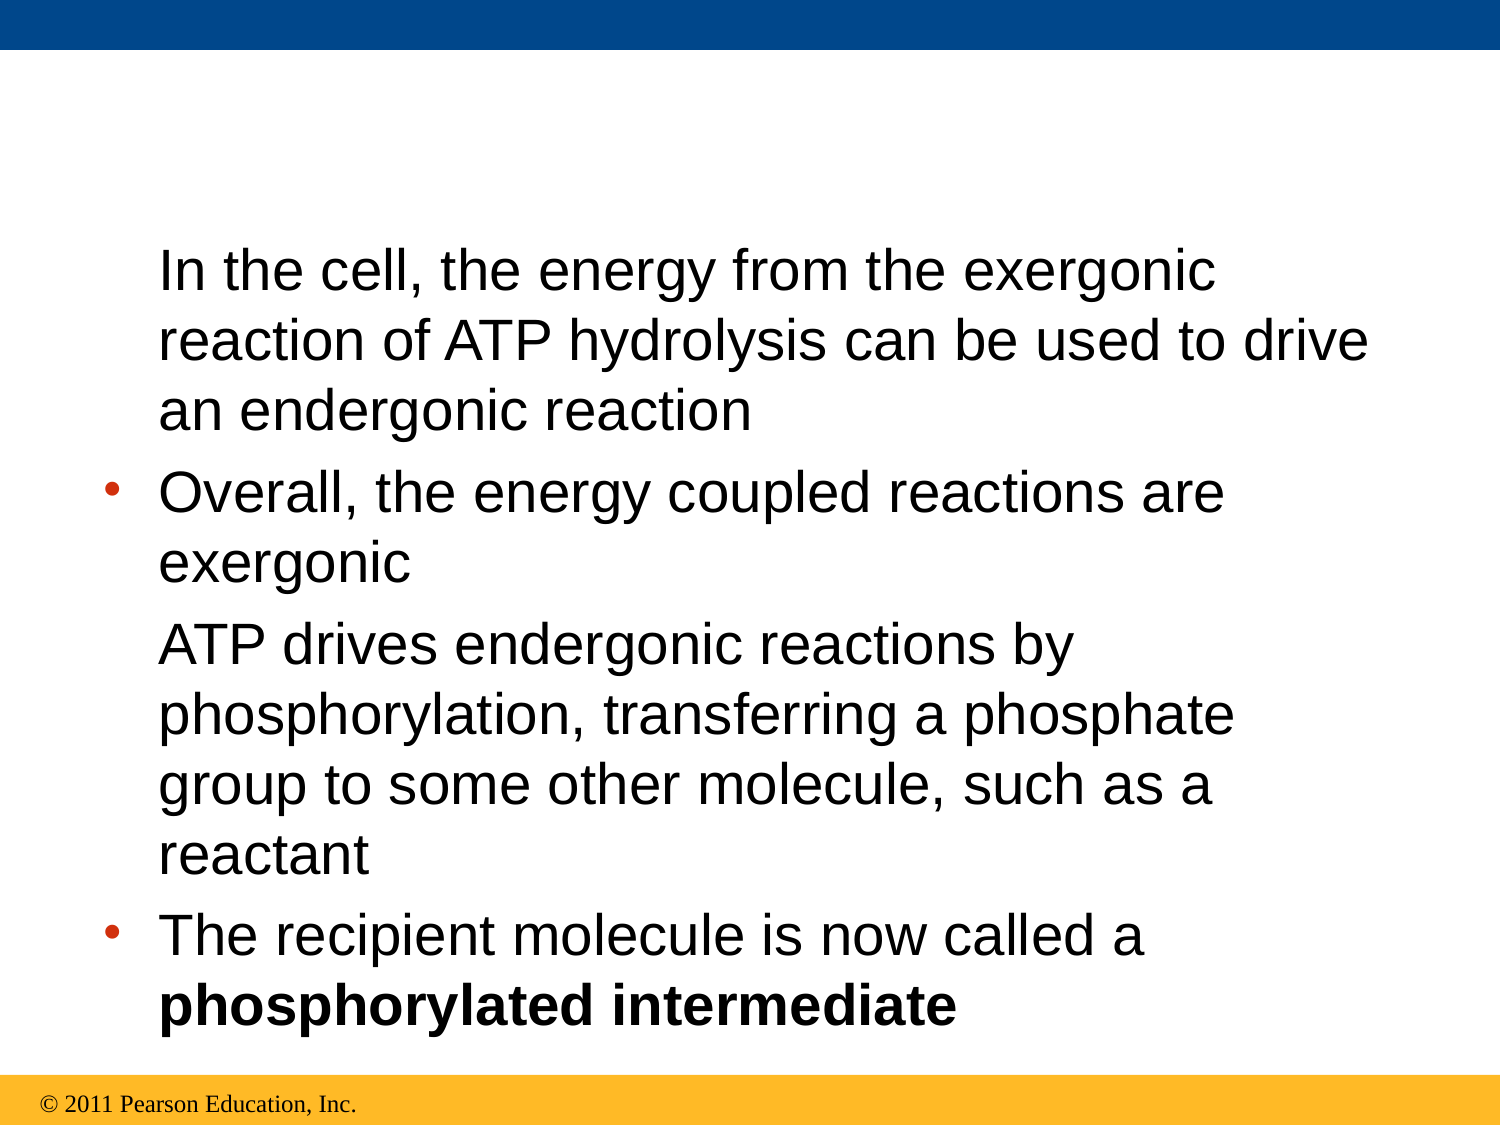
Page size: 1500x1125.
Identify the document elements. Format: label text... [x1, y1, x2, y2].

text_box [0, 1074, 1500, 1125]
text_box [0, 0, 1500, 50]
list In the cell, the energy from the exergonic reaction of ATP hydrolysis can be used to drive an endergonic reaction Overall, the energy coupled reactions are exergonic ATP drives endergonic reactions by phosphorylation, transferring a phosphate group to some other molecule, such as a reactant The recipient molecule is now called a phosphorylated intermediate [87, 224, 1401, 680]
